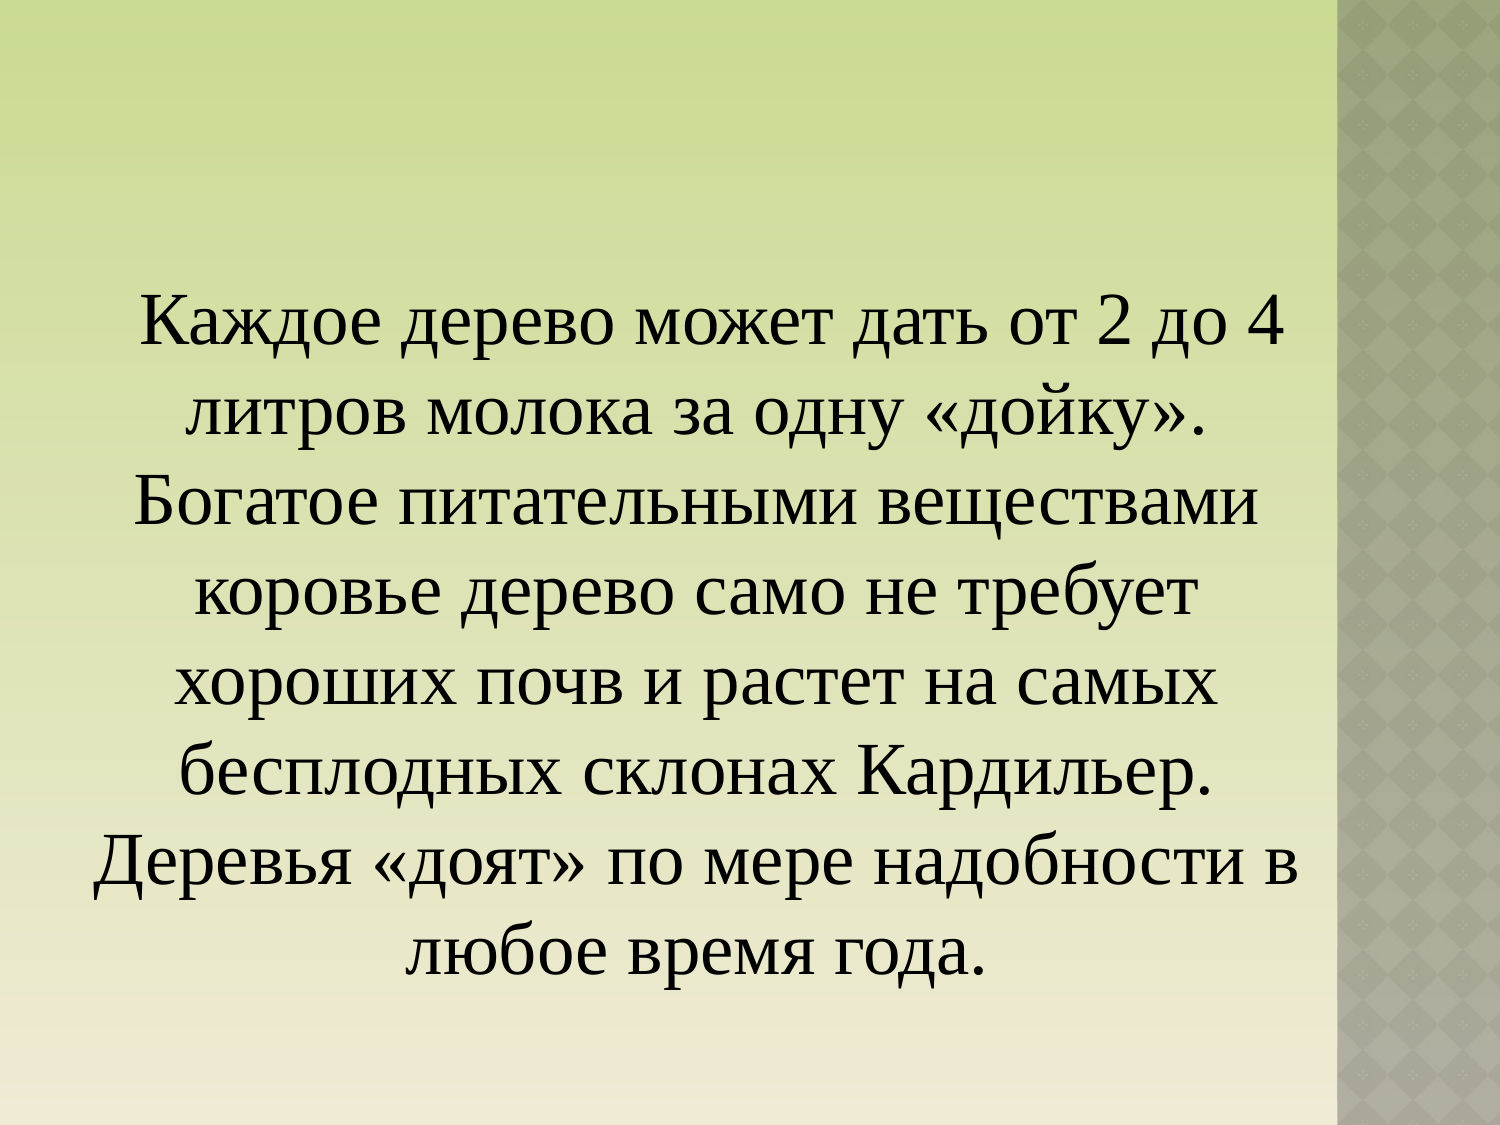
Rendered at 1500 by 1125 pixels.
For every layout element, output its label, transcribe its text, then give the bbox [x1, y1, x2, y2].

list Каждое дерево может дать от 2 до 4 литров молока за одну «дойку». Богатое питательными веществами коровье дерево само не требует хороших почв и растет на самых бесплодных склонах Кардильер. Деревья «доят» по мере надобности в любое время года. [0, 262, 1350, 1005]
